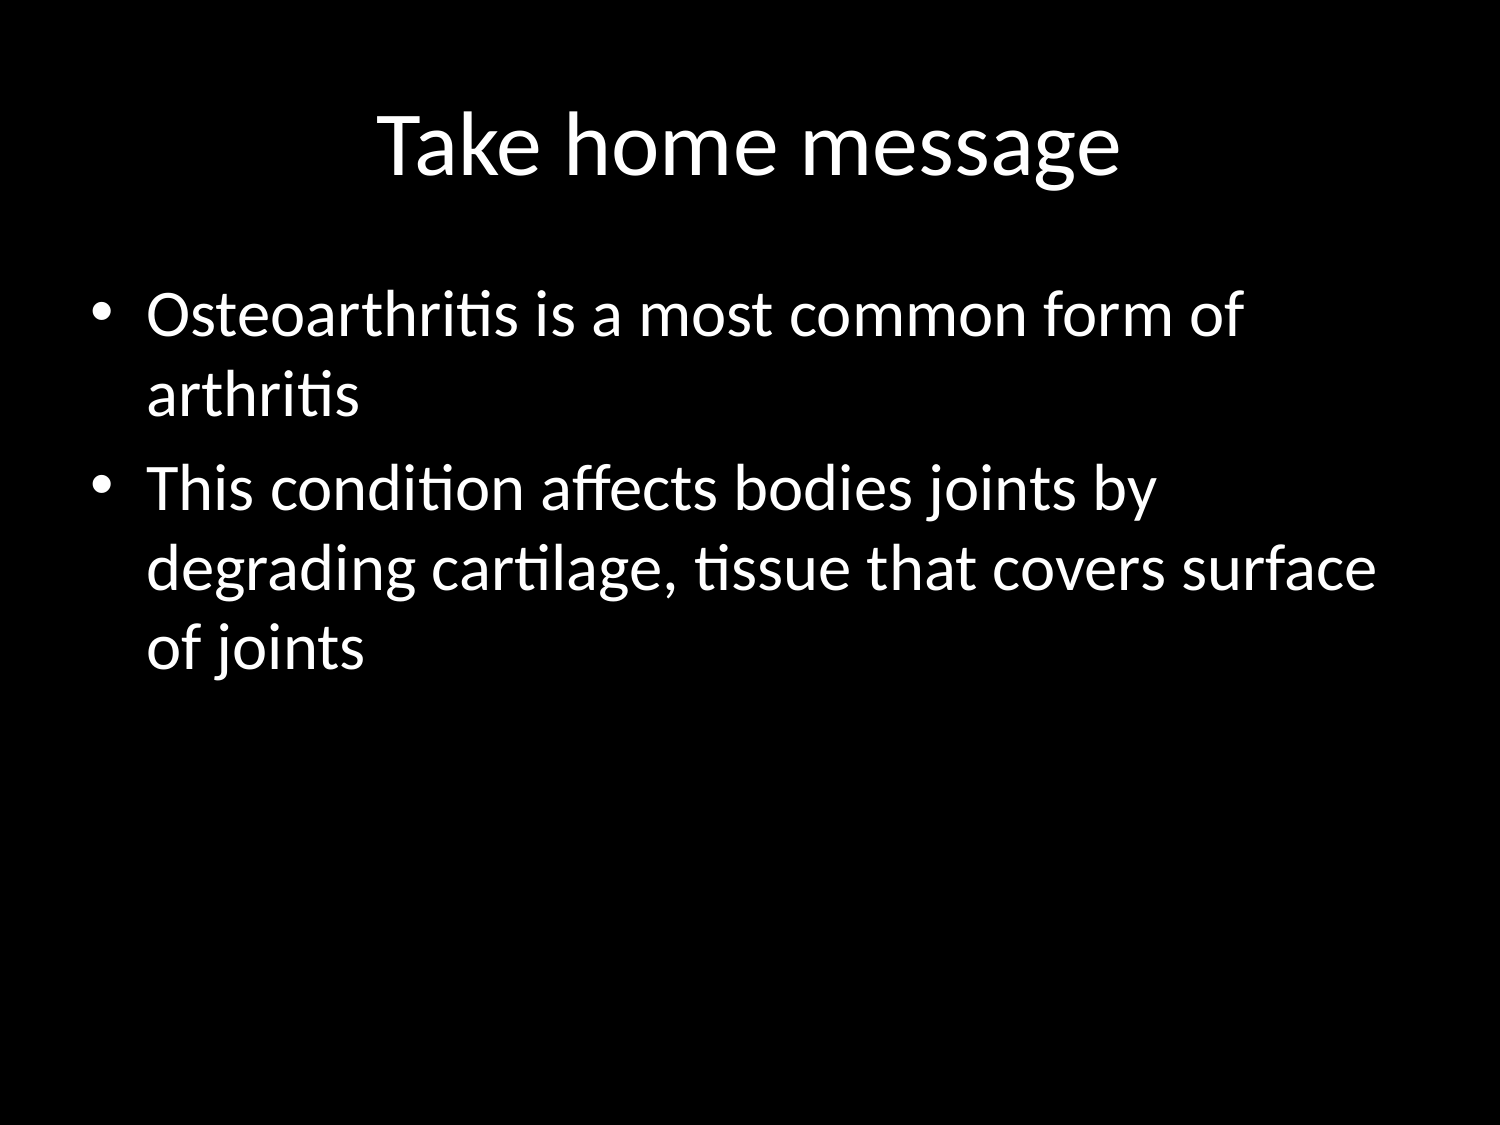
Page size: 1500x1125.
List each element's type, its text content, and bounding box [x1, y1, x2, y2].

title Take home message [75, 45, 1425, 233]
list Osteoarthritis is a most common form of arthritis This condition affects bodies joints by degrading cartilage, tissue that covers surface of joints [75, 262, 1425, 1005]
